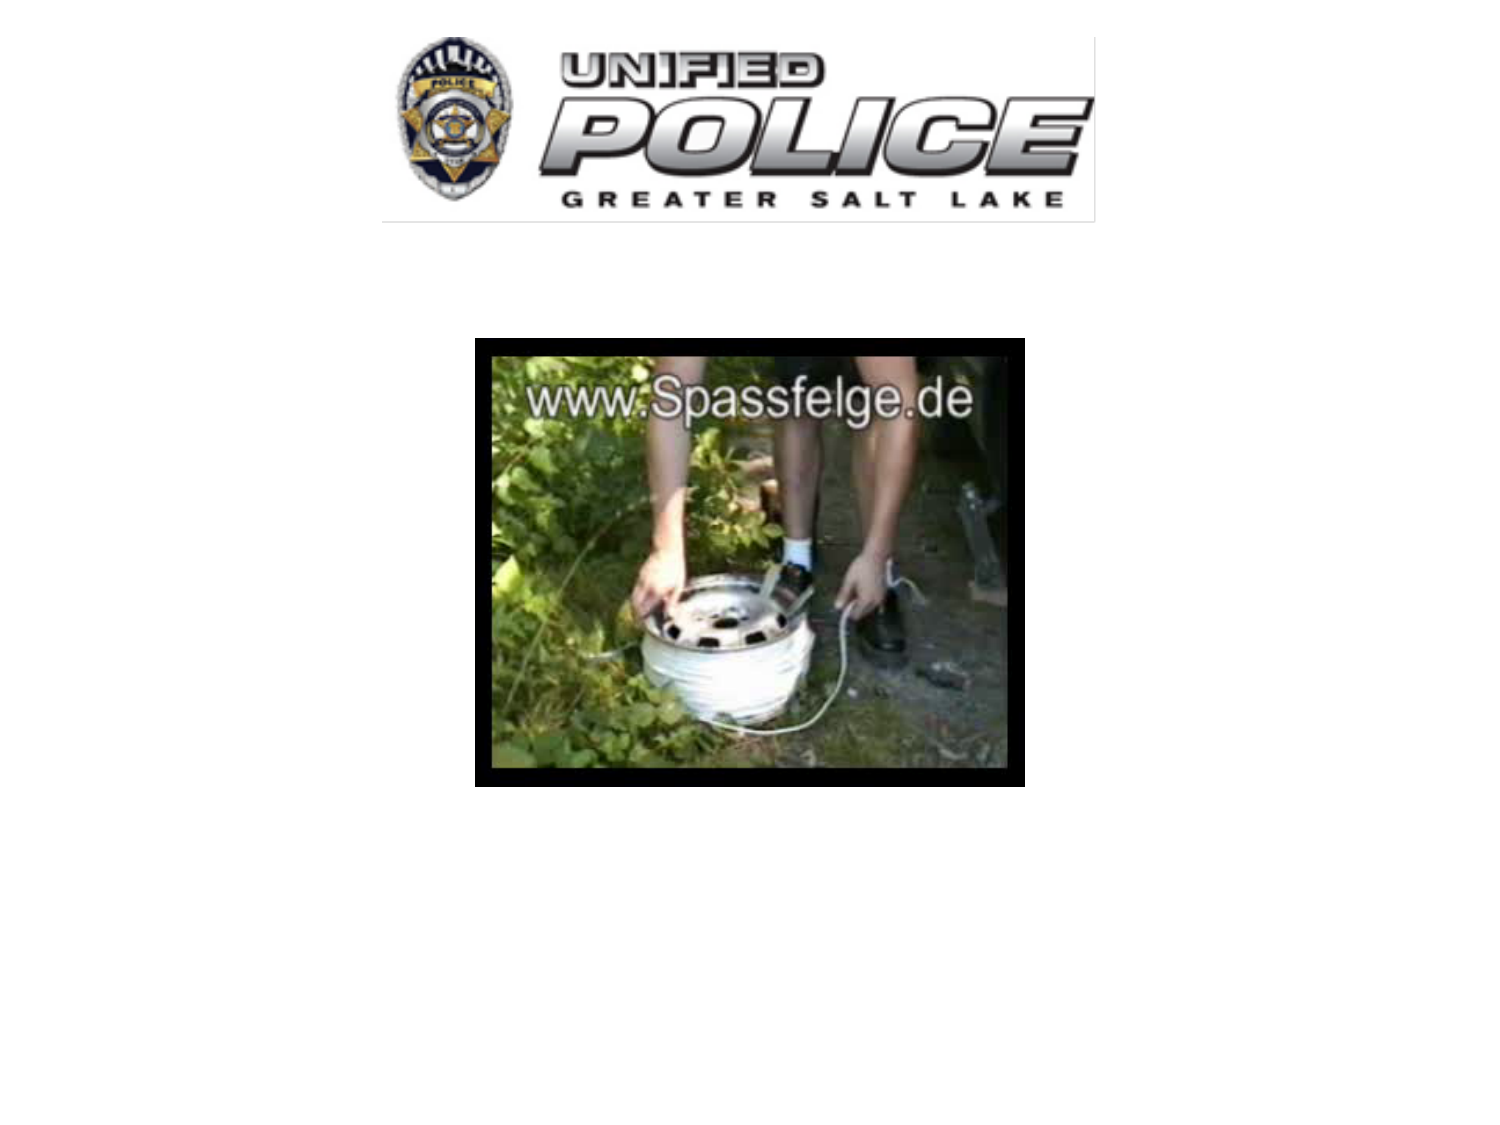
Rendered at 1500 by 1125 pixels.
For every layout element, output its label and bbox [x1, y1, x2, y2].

picture [382, 37, 1100, 225]
text_box [474, 337, 1026, 788]
